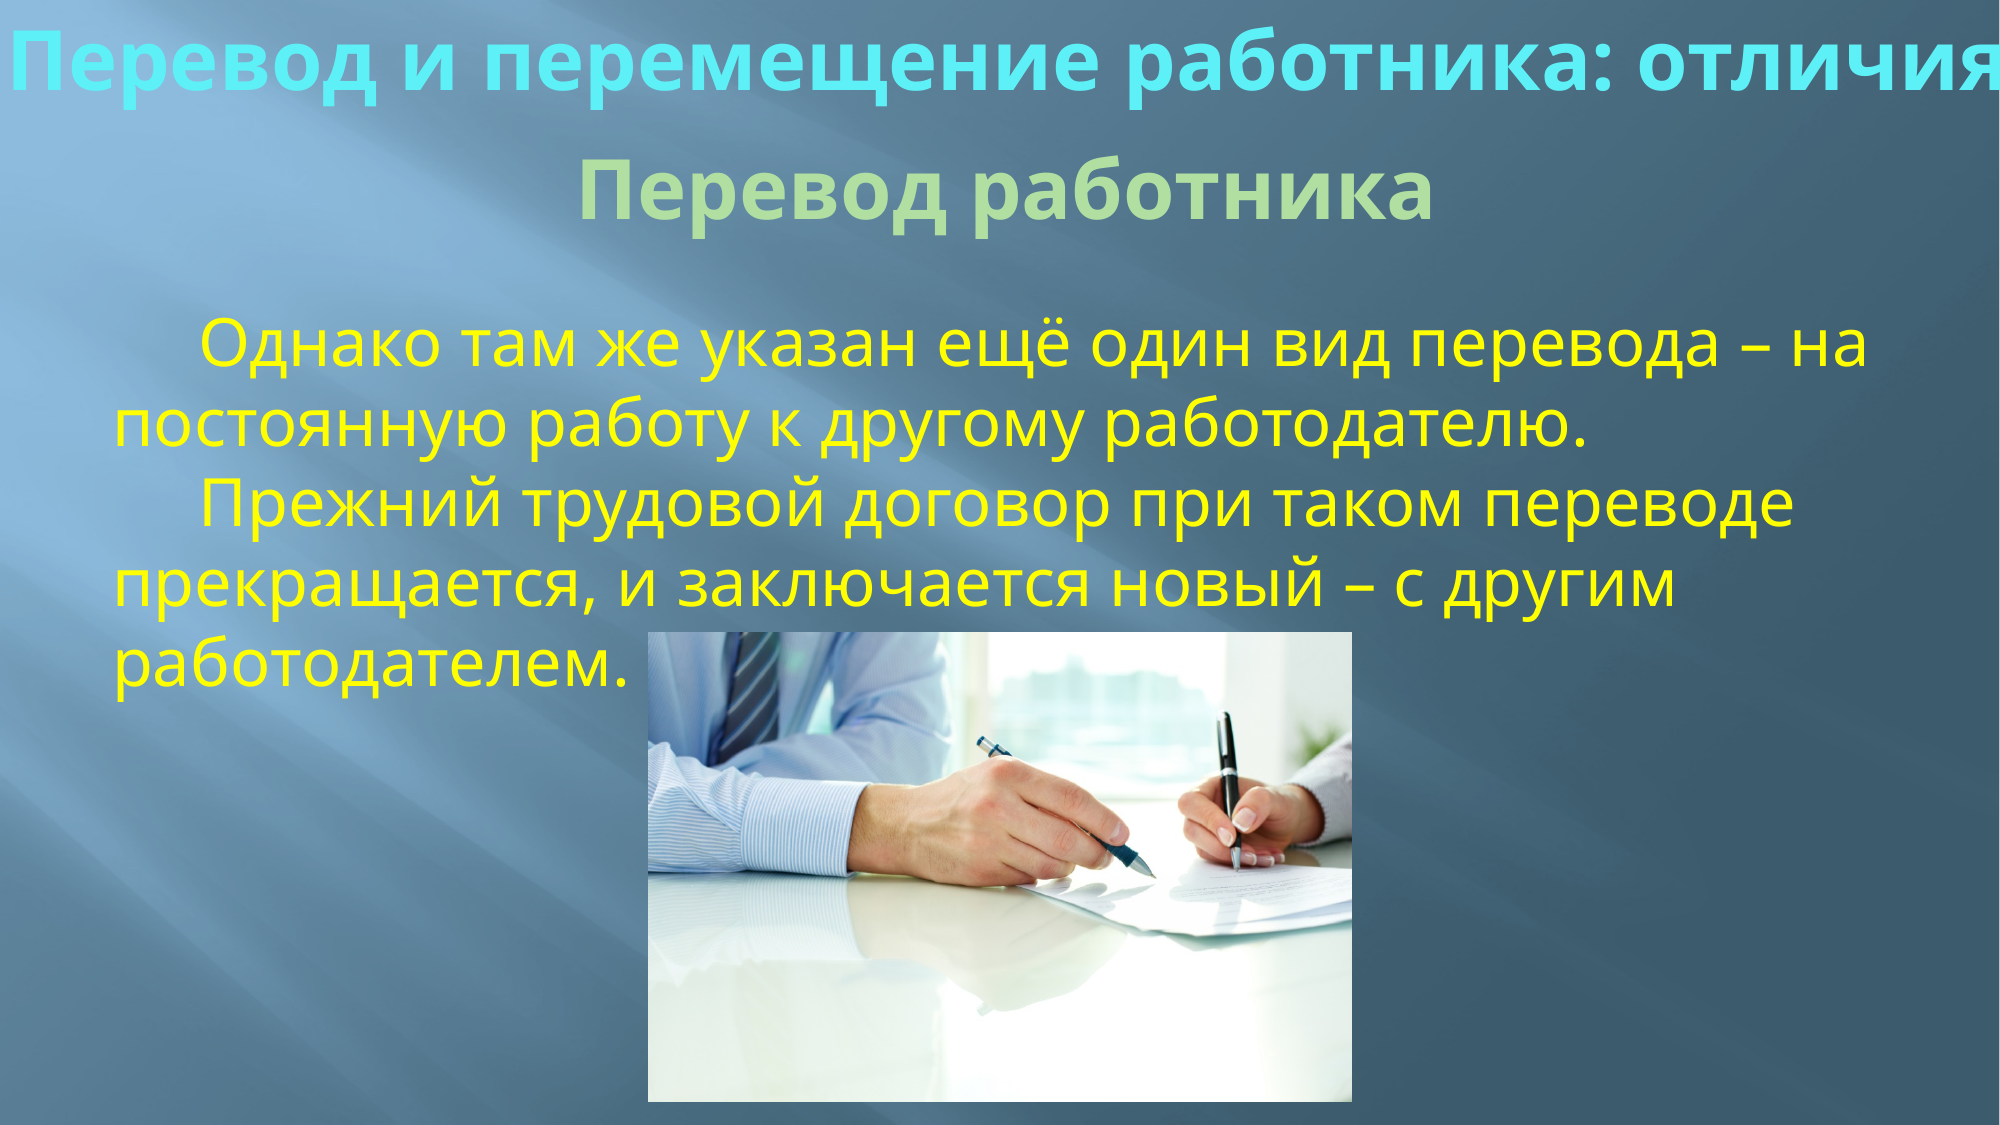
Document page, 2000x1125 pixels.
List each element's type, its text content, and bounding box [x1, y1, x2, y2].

text_box Однако там же указан ещё один вид перевода – на постоянную работу к другому работодателю. Прежний трудовой договор при таком переводе прекращается, и заключается новый – с другим работодателем. [97, 292, 1926, 708]
text_box Перевод работника [560, 128, 1453, 244]
text_box Перевод и перемещение работника: отличия [0, 0, 2000, 115]
picture [647, 632, 1352, 1102]
